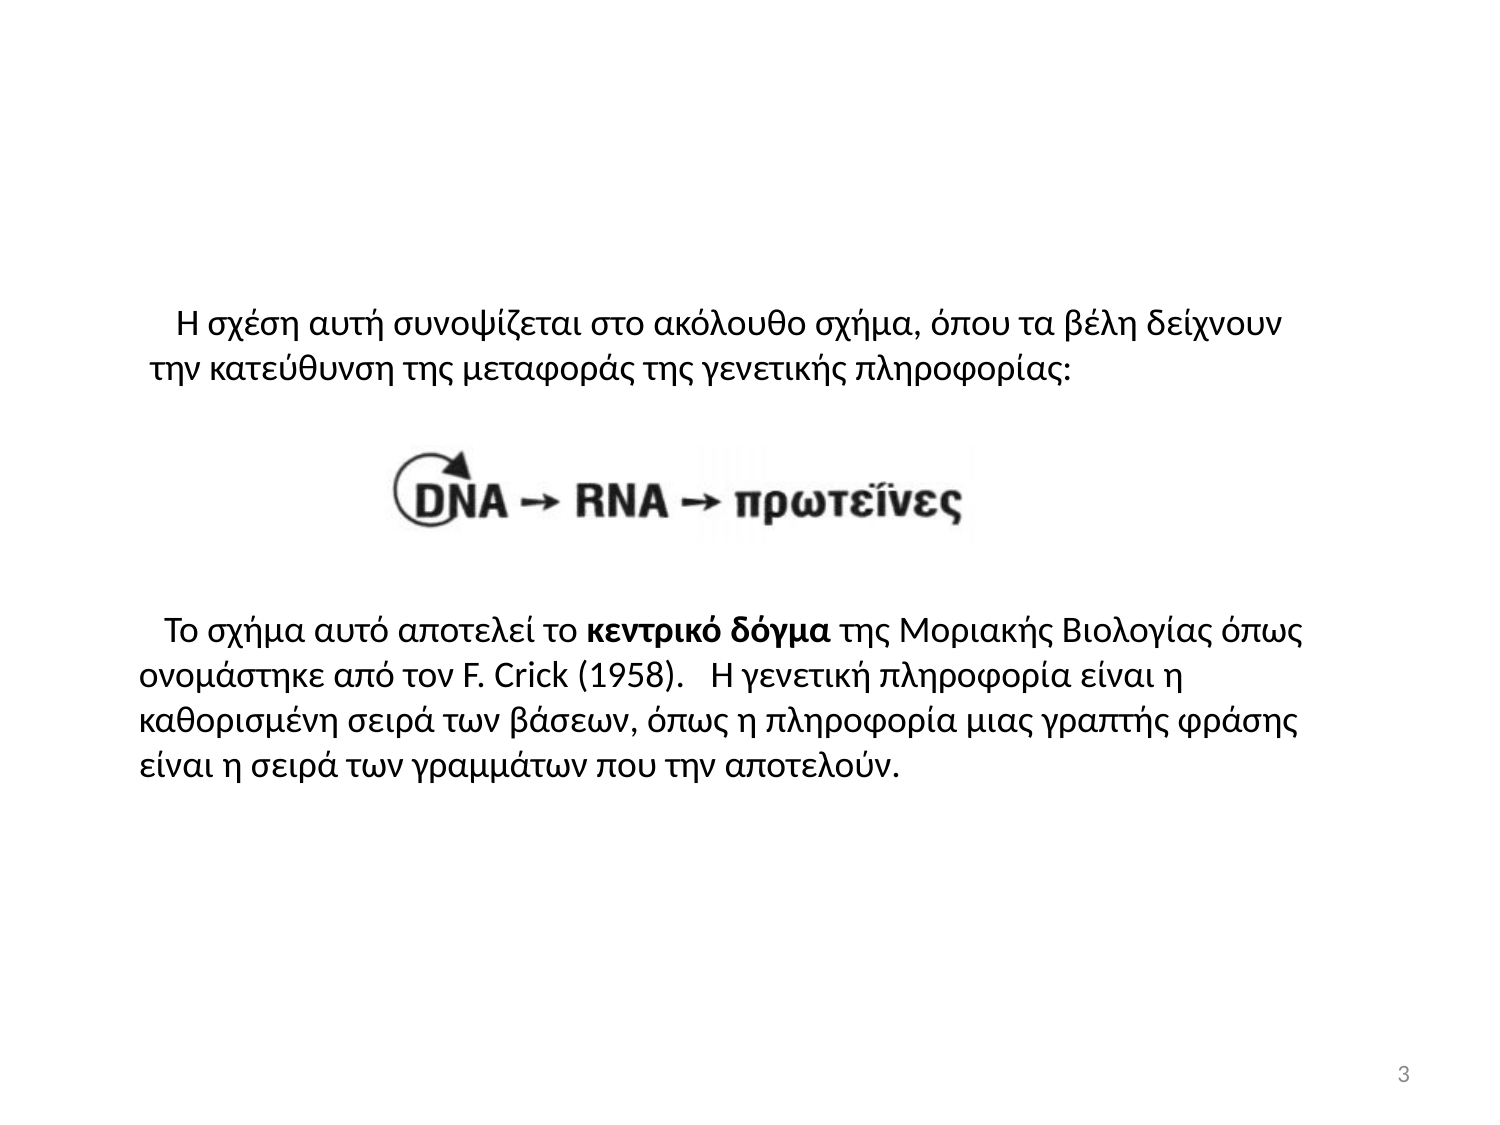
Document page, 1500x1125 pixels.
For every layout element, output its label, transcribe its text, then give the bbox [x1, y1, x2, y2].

slide_number 3 [1074, 1042, 1425, 1103]
picture [383, 444, 978, 544]
text_box Το σχήμα αυτό αποτελεί το κεντρικό δόγμα της Μοριακής Βιολογίας όπως ονομάστηκε από τον F. Crick (1958). Η γενετική πληροφορία είναι η καθορισμένη σειρά των βάσεων, όπως η πληροφορία μιας γραπτής φράσης είναι η σειρά των γραμμάτων που την αποτελούν. [123, 597, 1329, 793]
text_box Η σχέση αυτή συνοψίζεται στο ακόλουθο σχήμα, όπου τα βέλη δείχνουν την κατεύθυνση της μεταφοράς της γενετικής πληροφορίας: [135, 290, 1353, 396]
